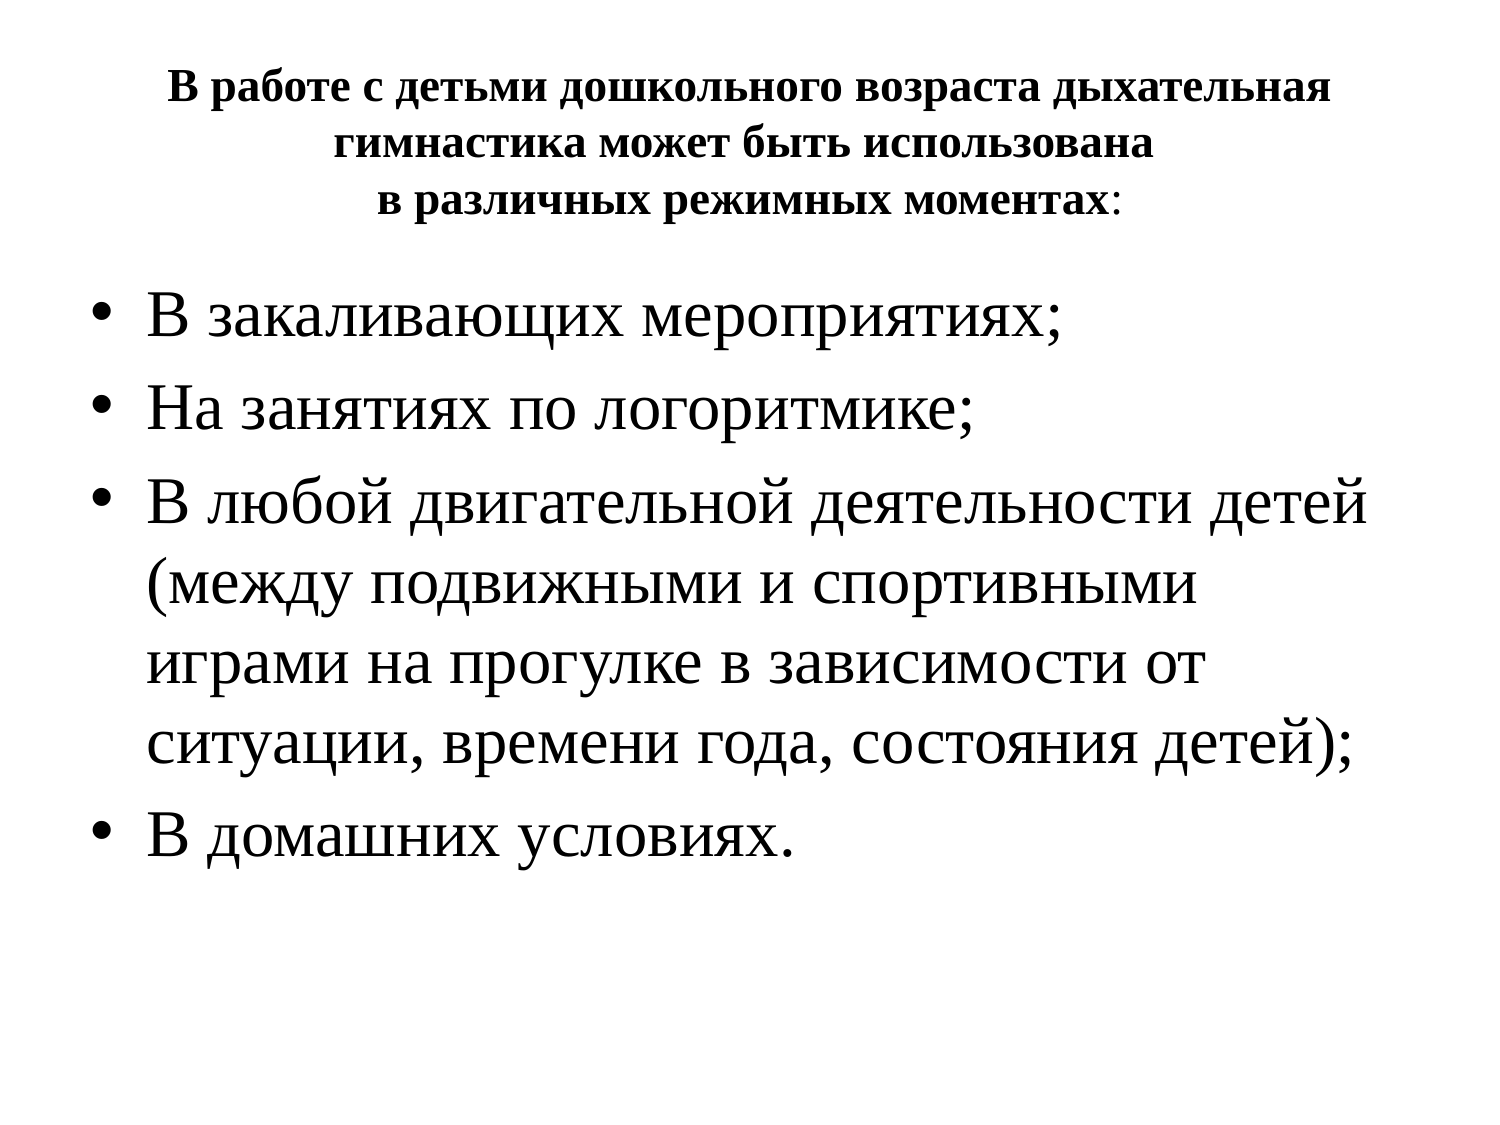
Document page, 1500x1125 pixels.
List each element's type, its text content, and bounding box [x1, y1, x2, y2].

title В работе с детьми дошкольного возраста дыхательная гимнастика может быть использована в различных режимных моментах: [75, 45, 1425, 233]
list В закаливающих мероприятиях; На занятиях по логоритмике; В любой двигательной деятельности детей (между подвижными и спортивными играми на прогулке в зависимости от ситуации, времени года, состояния детей); В домашних условиях. [75, 262, 1425, 1047]
